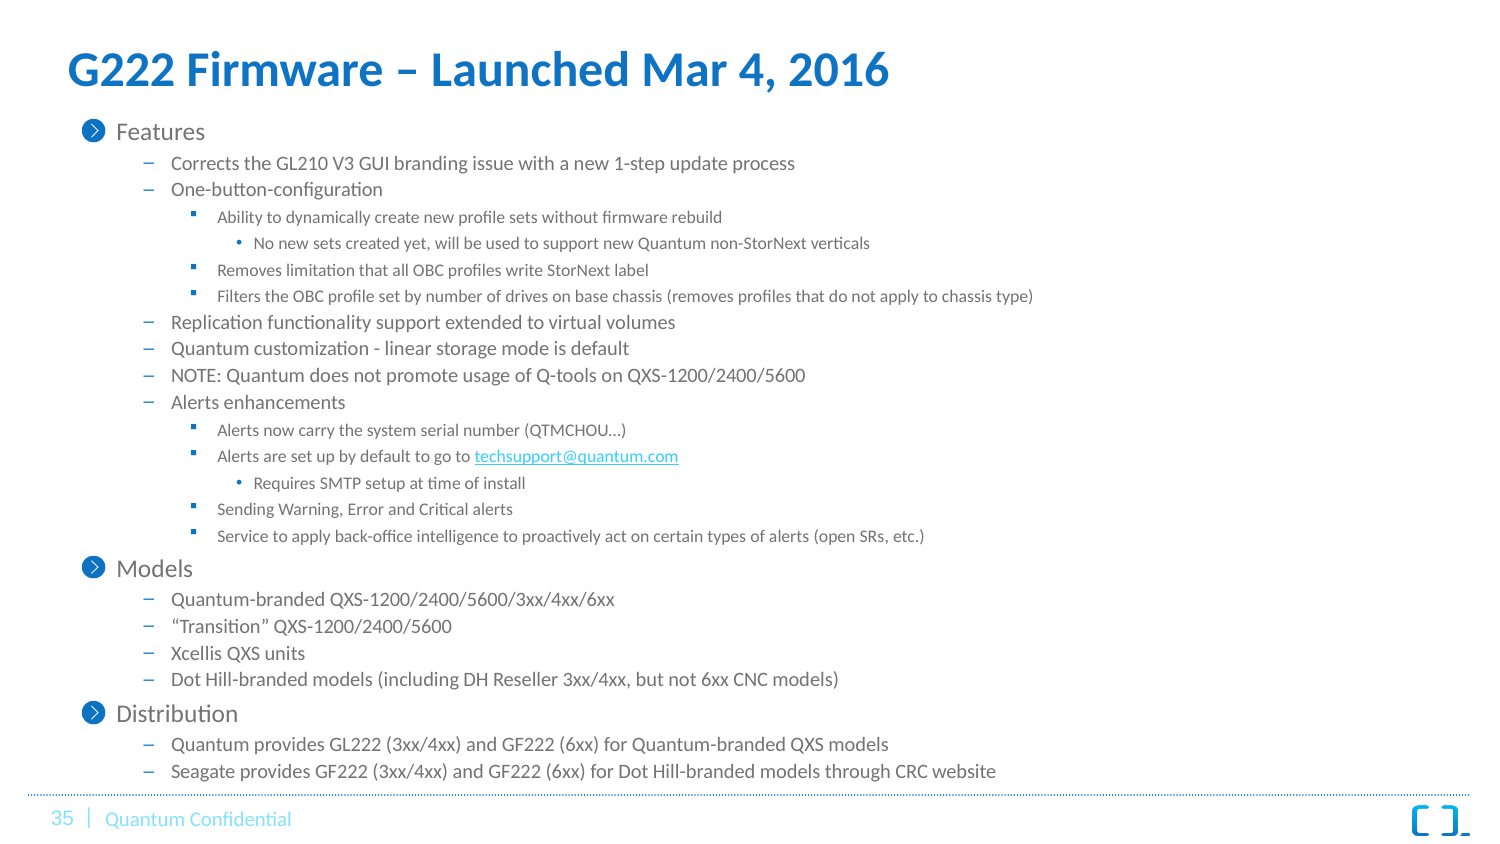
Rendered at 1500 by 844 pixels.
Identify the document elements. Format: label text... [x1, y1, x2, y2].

picture [79, 116, 108, 145]
picture [79, 553, 108, 581]
list Features Corrects the GL210 V3 GUI branding issue with a new 1-step update process One-button-configuration Ability to dynamically create new profile sets without firmware rebuild No new sets created yet, will be used to support new Quantum non-StorNext verticals Removes limitation that all OBC profiles write StorNext label Filters the OBC profile set by number of drives on base chassis (removes profiles that do not apply to chassis type) Replication functionality support extended to virtual volumes Quantum customization - linear storage mode is default NOTE: Quantum does not promote usage of Q-tools on QXS-1200/2400/5600 Alerts enhancements Alerts now carry the system serial number (QTMCHOU…) Alerts are set up by default to go to techsupport@quantum.com Requires SMTP setup at time of install Sending Warning, Error and Critical alerts Service to apply back-office intelligence to proactively act on certain types of alerts (open SRs, etc.) Models Quantum-branded QXS-1200/2400/5600/3xx/4xx/6xx “Transition” QXS-1200/2400/5600 Xcellis QXS units Dot Hill-branded models (including DH Reseller 3xx/4xx, but not 6xx CNC models) Distribution Quantum provides GL222 (3xx/4xx) and GF222 (6xx) for Quantum-branded QXS models Seagate provides GF222 (3xx/4xx) and GF222 (6xx) for Dot Hill-branded models through CRC website [64, 107, 1413, 794]
picture [1412, 805, 1470, 836]
title G222 Firmware – Launched Mar 4, 2016 [52, 31, 1413, 111]
picture [79, 698, 108, 727]
